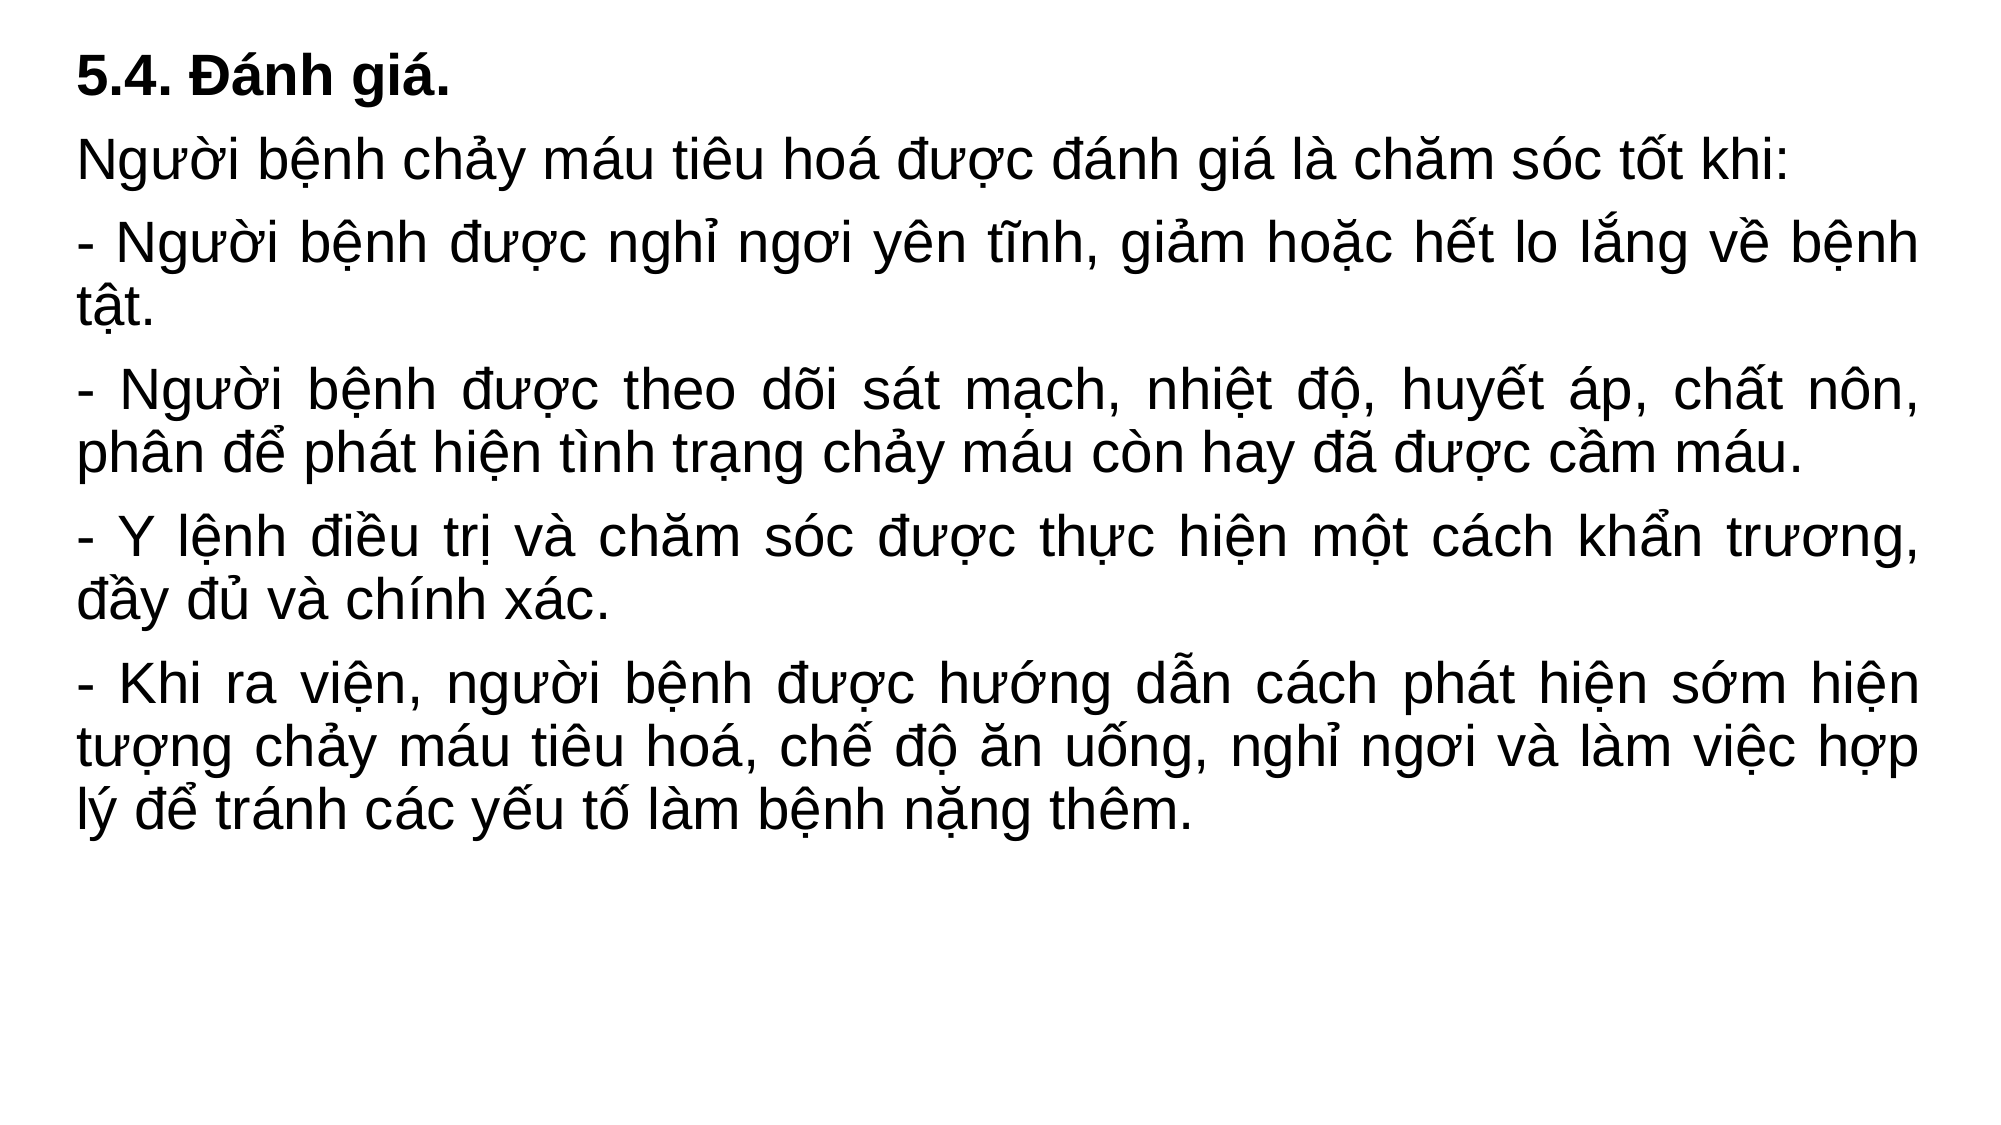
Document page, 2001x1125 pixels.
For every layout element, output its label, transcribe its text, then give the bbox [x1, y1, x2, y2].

list 5.4. Đánh giá. Người bệnh chảy máu tiêu hoá được đánh giá là chăm sóc tốt khi: - Người bệnh được nghỉ ngơi yên tĩnh, giảm hoặc hết lo lắng về bệnh tật. - Người bệnh được theo dõi sát mạch, nhiệt độ, huyết áp, chất nôn, phân để phát hiện tình trạng chảy máu còn hay đã được cầm máu. - Y lệnh điều trị và chăm sóc được thực hiện một cách khẩn trương, đầy đủ và chính xác. - Khi ra viện, người bệnh được hướng dẫn cách phát hiện sớm hiện tượng chảy máu tiêu hoá, chế độ ăn uống, nghỉ ngơi và làm việc hợp lý để tránh các yếu tố làm bệnh nặng thêm. [60, 37, 1939, 1067]
